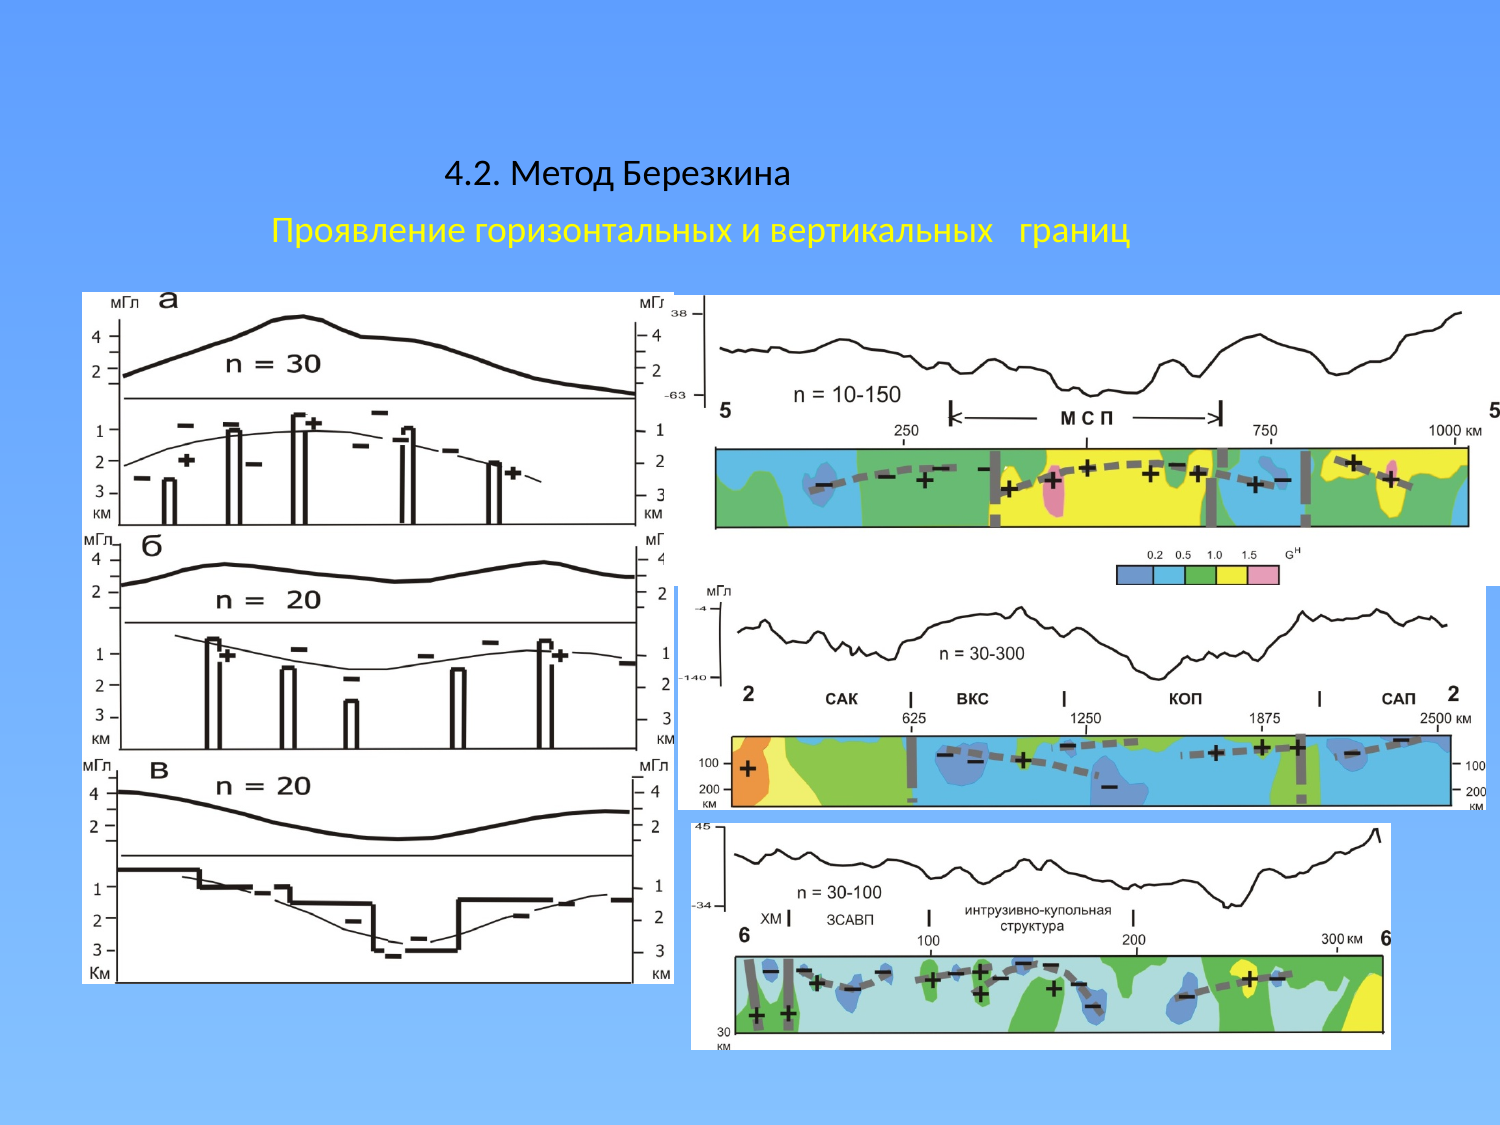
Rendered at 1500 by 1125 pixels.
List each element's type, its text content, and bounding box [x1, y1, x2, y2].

picture [81, 292, 1500, 984]
text_box 4.2. Метод Березкина [429, 140, 807, 197]
text_box Проявление горизонтальных и вертикальных границ [256, 197, 1147, 257]
picture [691, 823, 1391, 1051]
